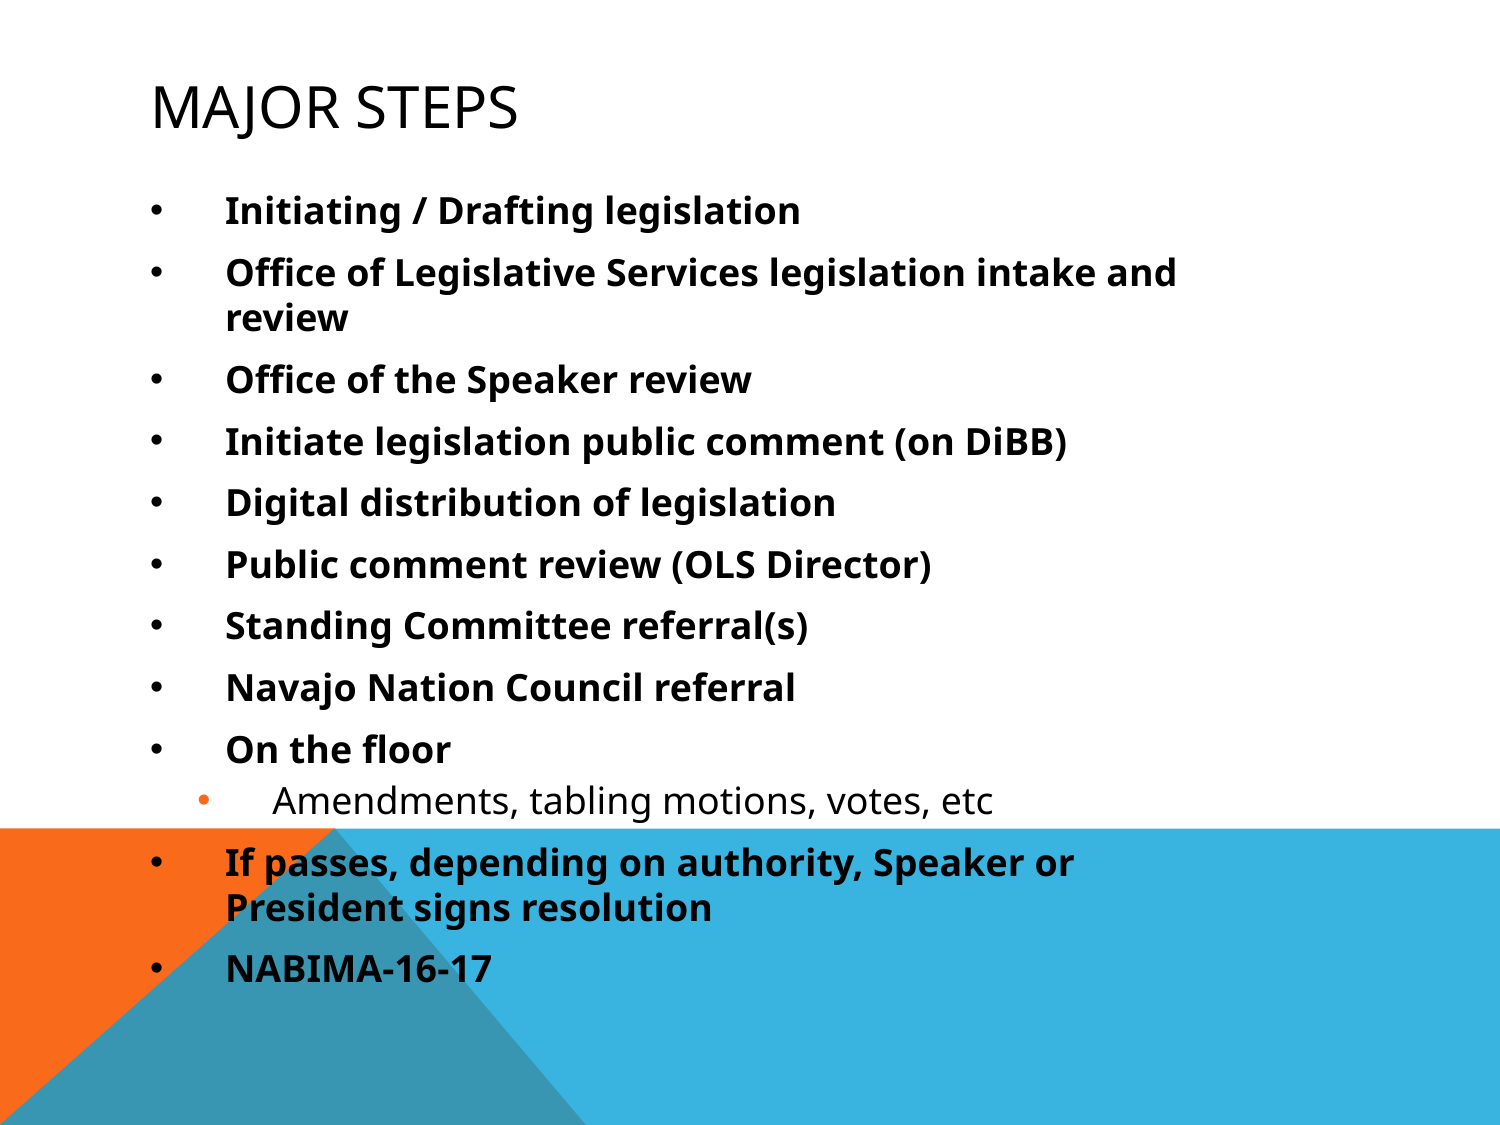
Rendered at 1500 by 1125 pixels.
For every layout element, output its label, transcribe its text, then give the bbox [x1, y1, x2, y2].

list Initiating / Drafting legislation Office of Legislative Services legislation intake and review Office of the Speaker review Initiate legislation public comment (on DiBB) Digital distribution of legislation Public comment review (OLS Director) Standing Committee referral(s) Navajo Nation Council referral On the floor Amendments, tabling motions, votes, etc If passes, depending on authority, Speaker or President signs resolution NABIMA-16-17 [135, 179, 1250, 788]
title Major Steps [135, 60, 1369, 150]
